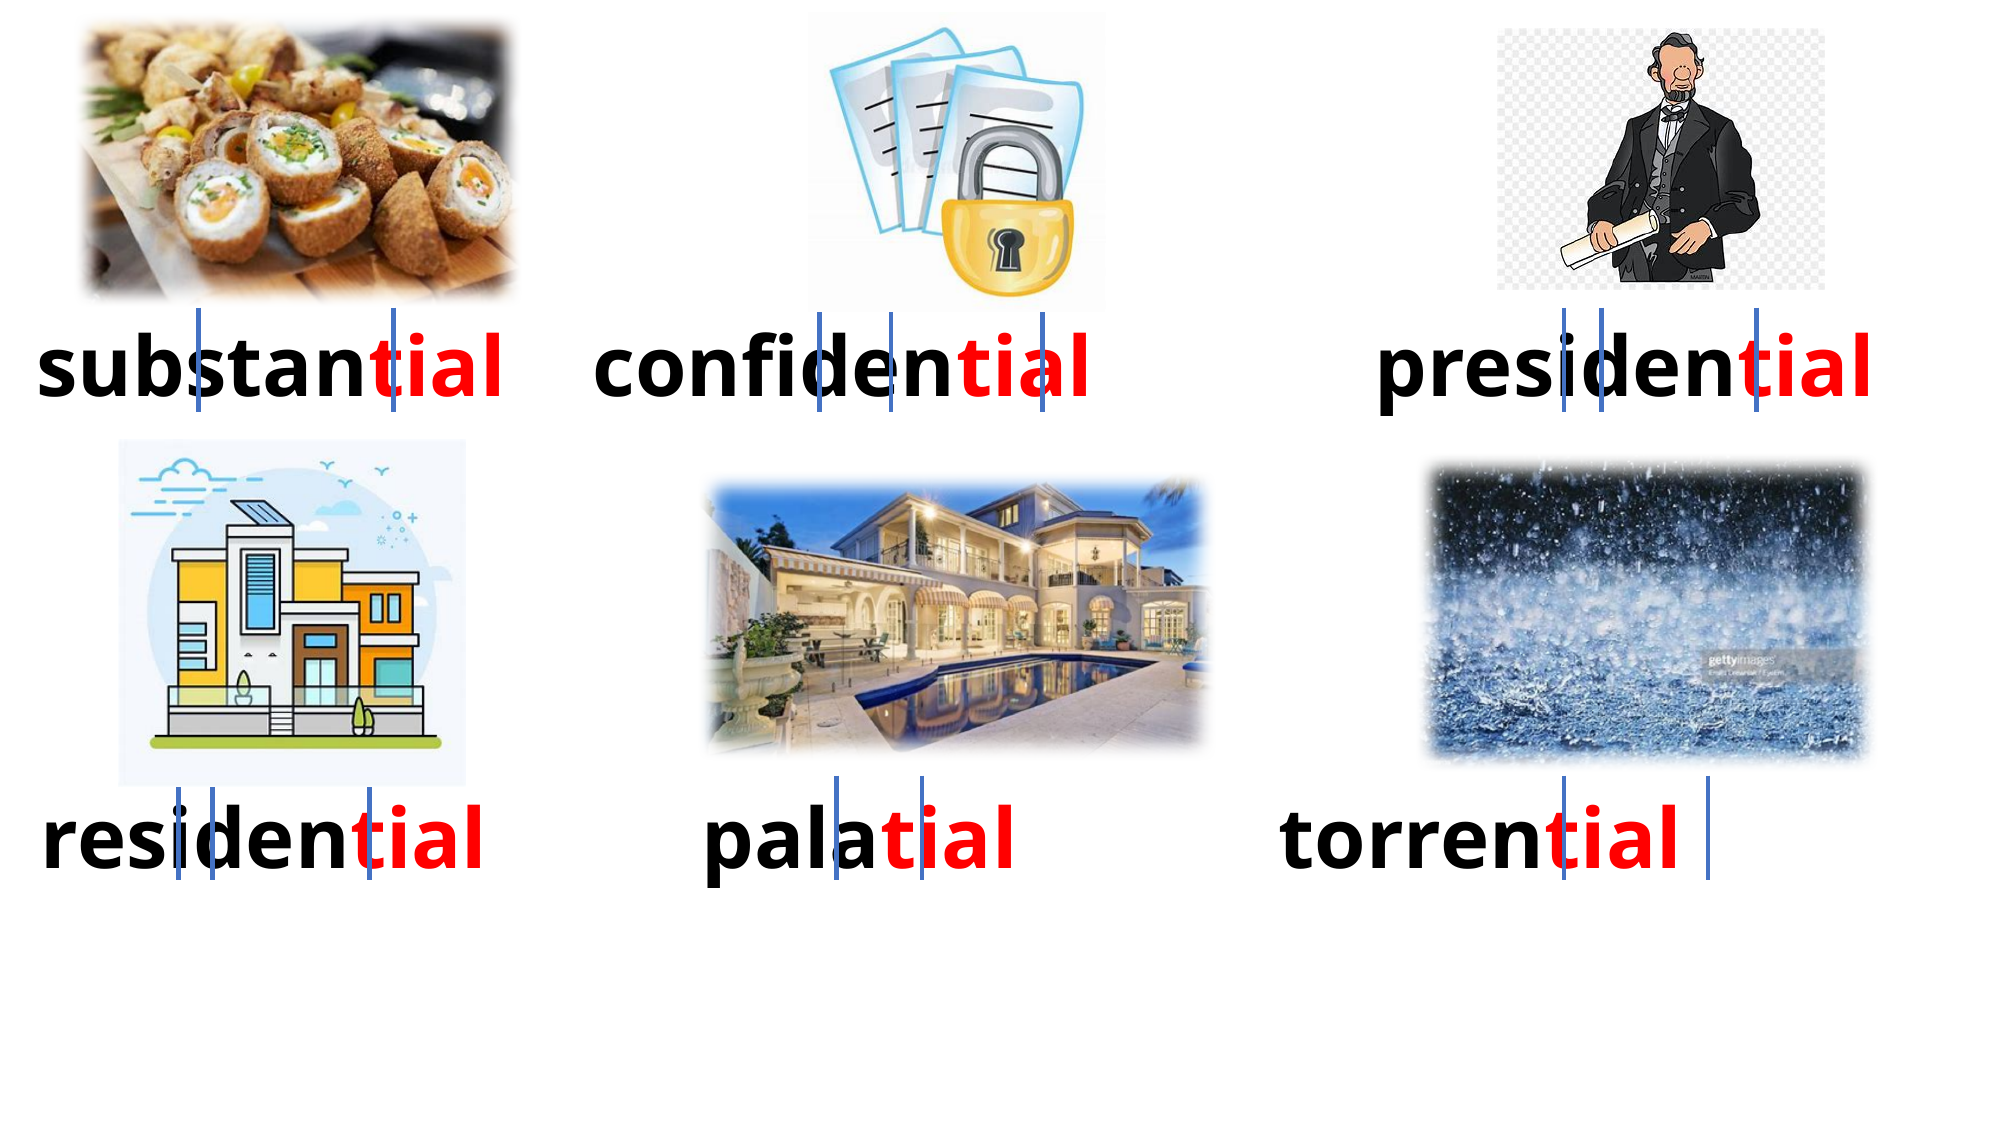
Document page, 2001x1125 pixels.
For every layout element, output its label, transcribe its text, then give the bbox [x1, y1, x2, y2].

text_box substantial confidential presidential [0, 288, 2000, 424]
picture [808, 12, 1107, 312]
text_box residential palatial torrential [0, 761, 2000, 897]
picture [1415, 452, 1879, 773]
picture [1497, 28, 1825, 290]
picture [697, 470, 1217, 762]
picture [118, 439, 466, 787]
picture [73, 12, 523, 308]
